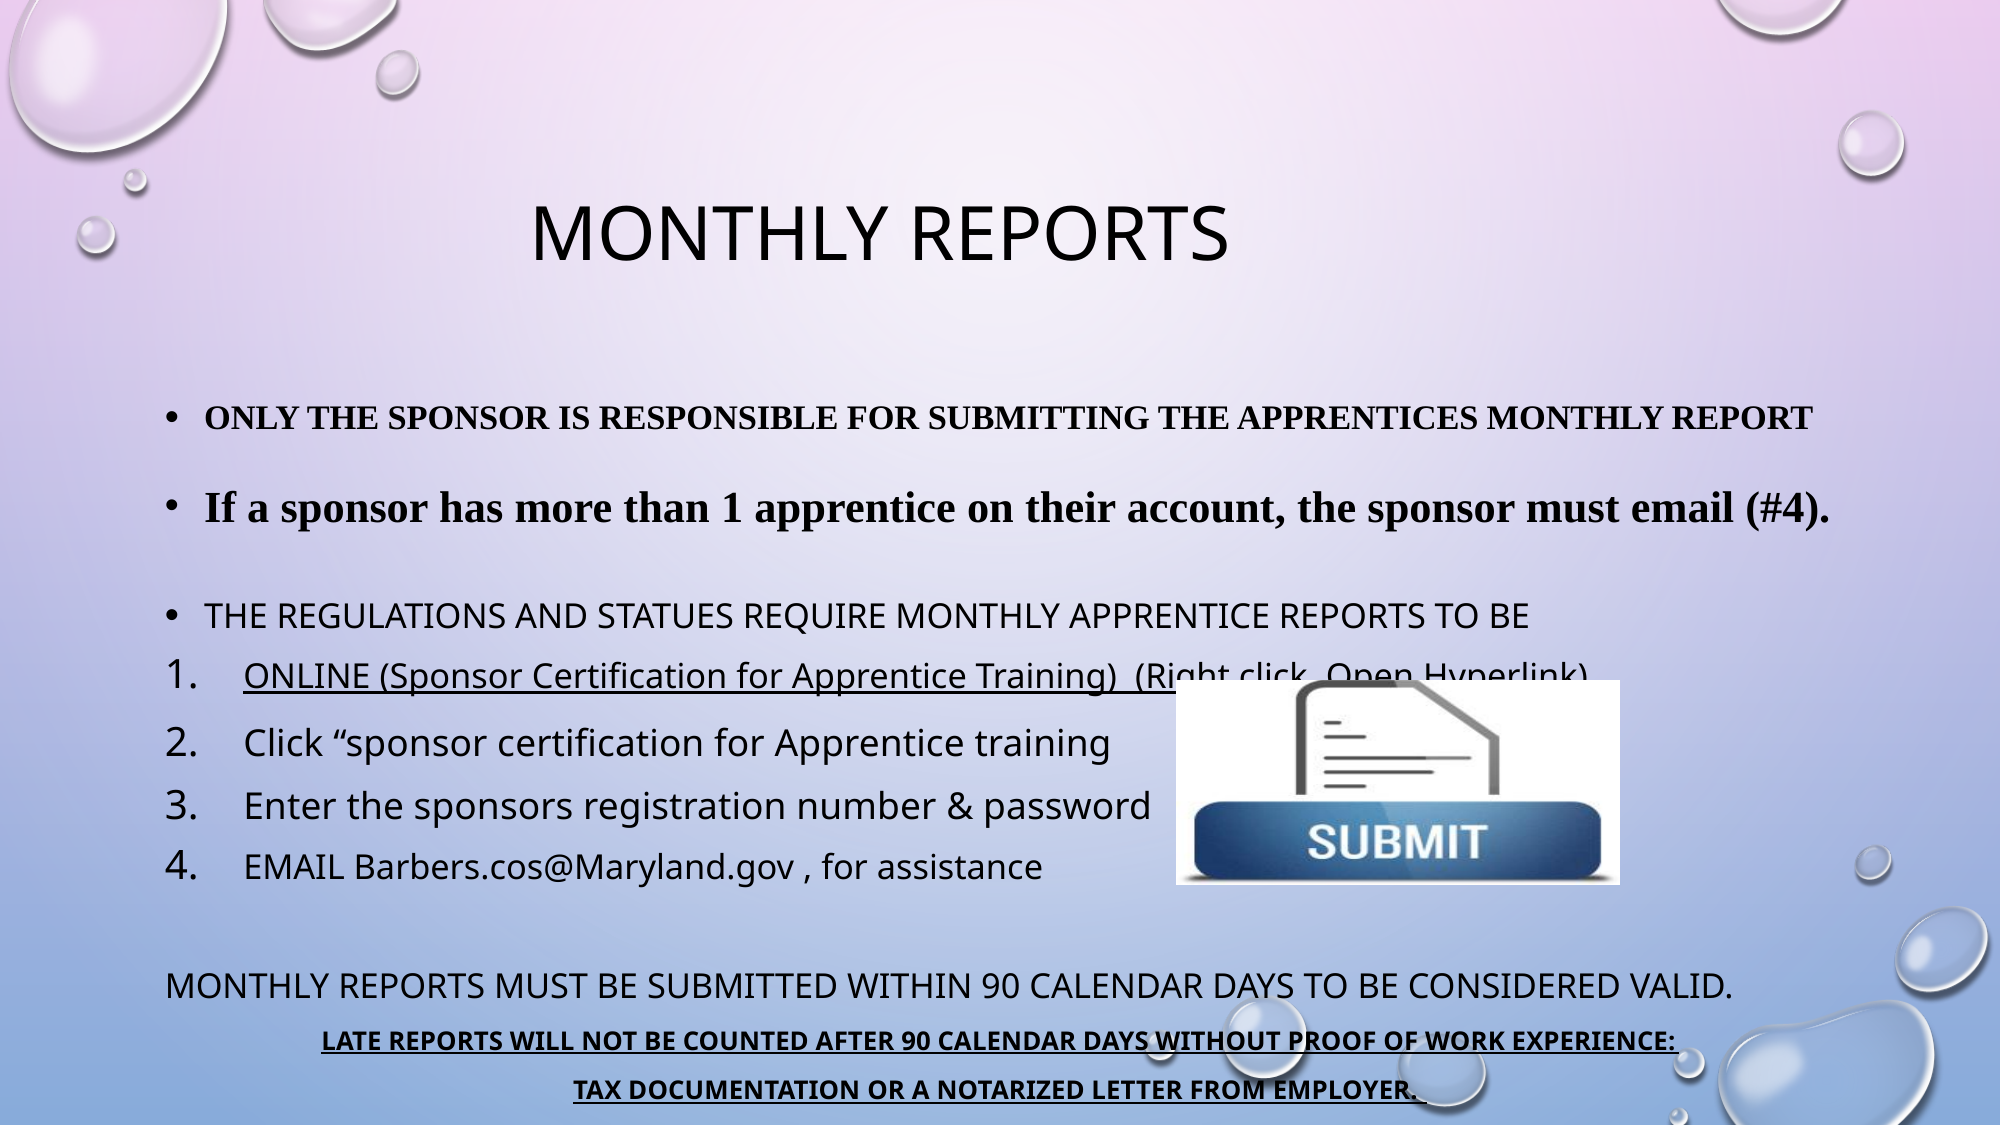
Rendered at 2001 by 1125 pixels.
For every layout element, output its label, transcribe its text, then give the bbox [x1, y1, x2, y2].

list ONLY THE SPONSOR IS RESPONSIBLE FOR SUBMITTING THE APPRENTICES MONTHLY REPORT If a sponsor has more than 1 apprentice on their account, the sponsor must email (#4). THE REGULATIONS AND STATUES REQUIRE MONTHLY APPRENTICE REPORTS TO BE ONLINE (Sponsor Certification for Apprentice Training) (Right click, Open Hyperlink) Click “sponsor certification for Apprentice training Enter the sponsors registration number & password EMAIL Barbers.cos@Maryland.gov , for assistance MONTHLY REPORTS MUST BE SUBMITTED WITHIN 90 CALENDAR DAYS TO BE CONSIDERED VALID. LATE REPORTS WILL NOT BE COUNTED AFTER 90 CALENDAR DAYS WITHOUT PROOF OF WORK EXPERIENCE: TAX DOCUMENTATION OR A NOTARIZED LETTER FROM EMPLOYER. [149, 388, 1850, 1125]
picture [1175, 679, 1621, 885]
picture [0, 0, 2000, 1125]
title MONTHLY REPORTS [455, 104, 1306, 367]
